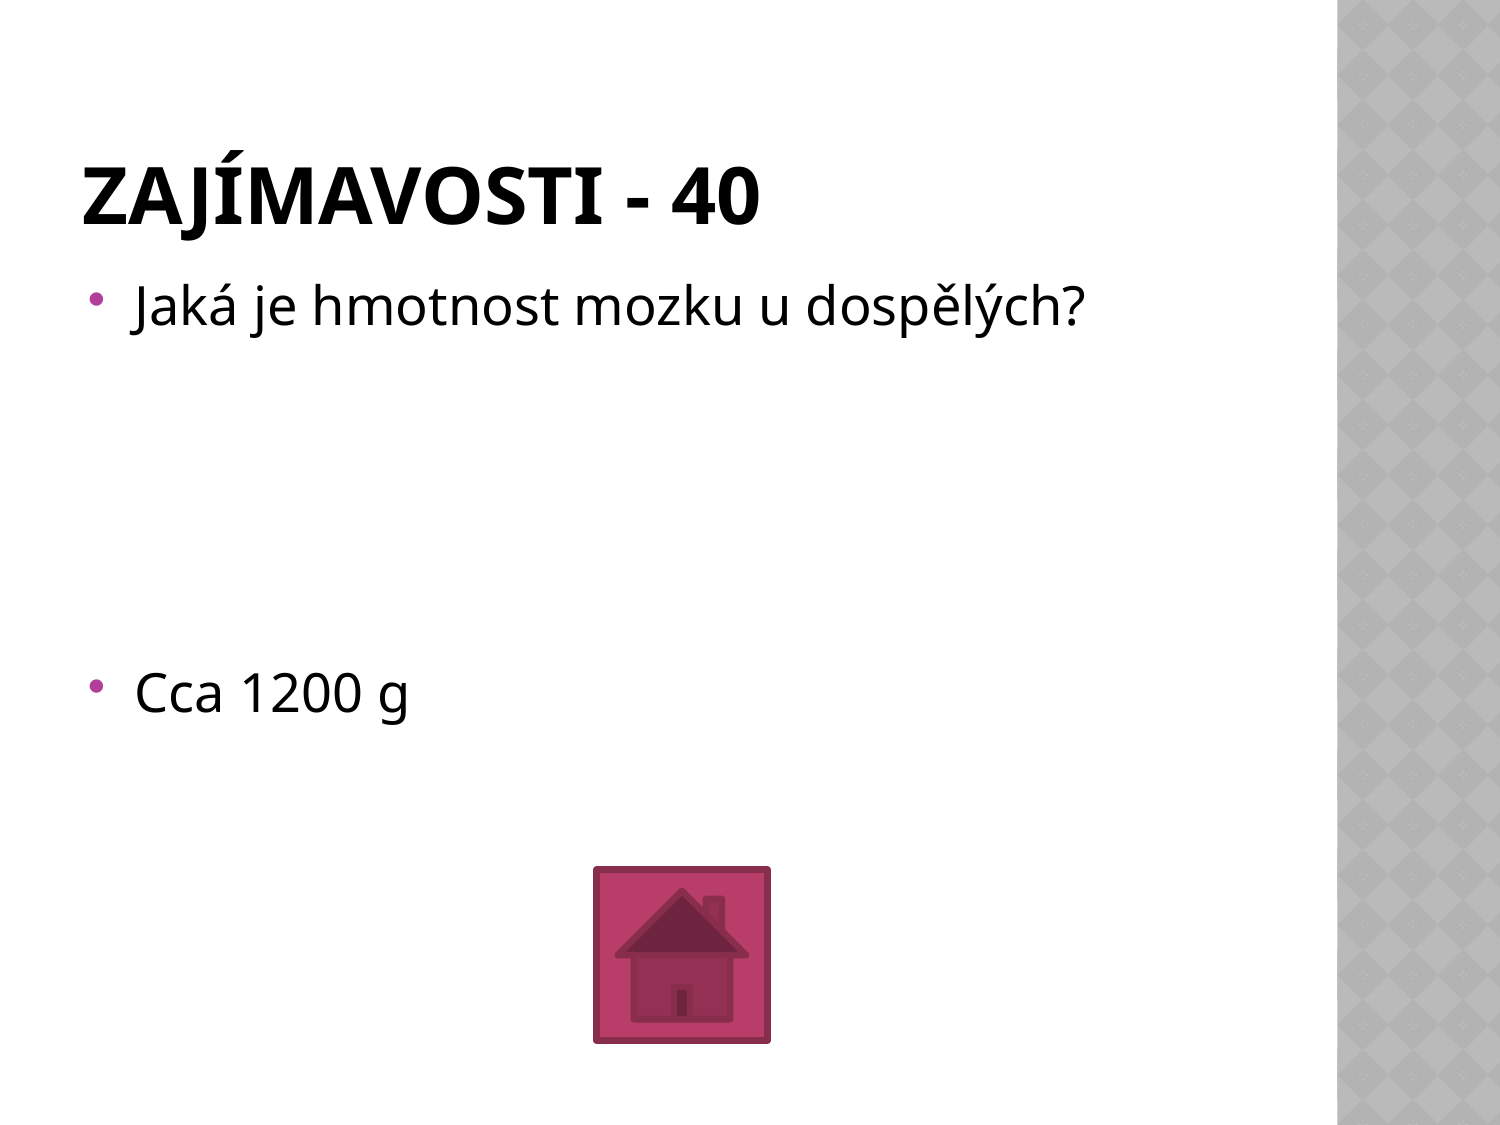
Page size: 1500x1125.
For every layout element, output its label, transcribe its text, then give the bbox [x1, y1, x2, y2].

list Jaká je hmotnost mozku u dospělých? Cca 1200 g [75, 264, 1263, 1059]
text_box [593, 866, 771, 1044]
title ZAJÍMAVOSTI - 40 [75, 52, 1263, 240]
